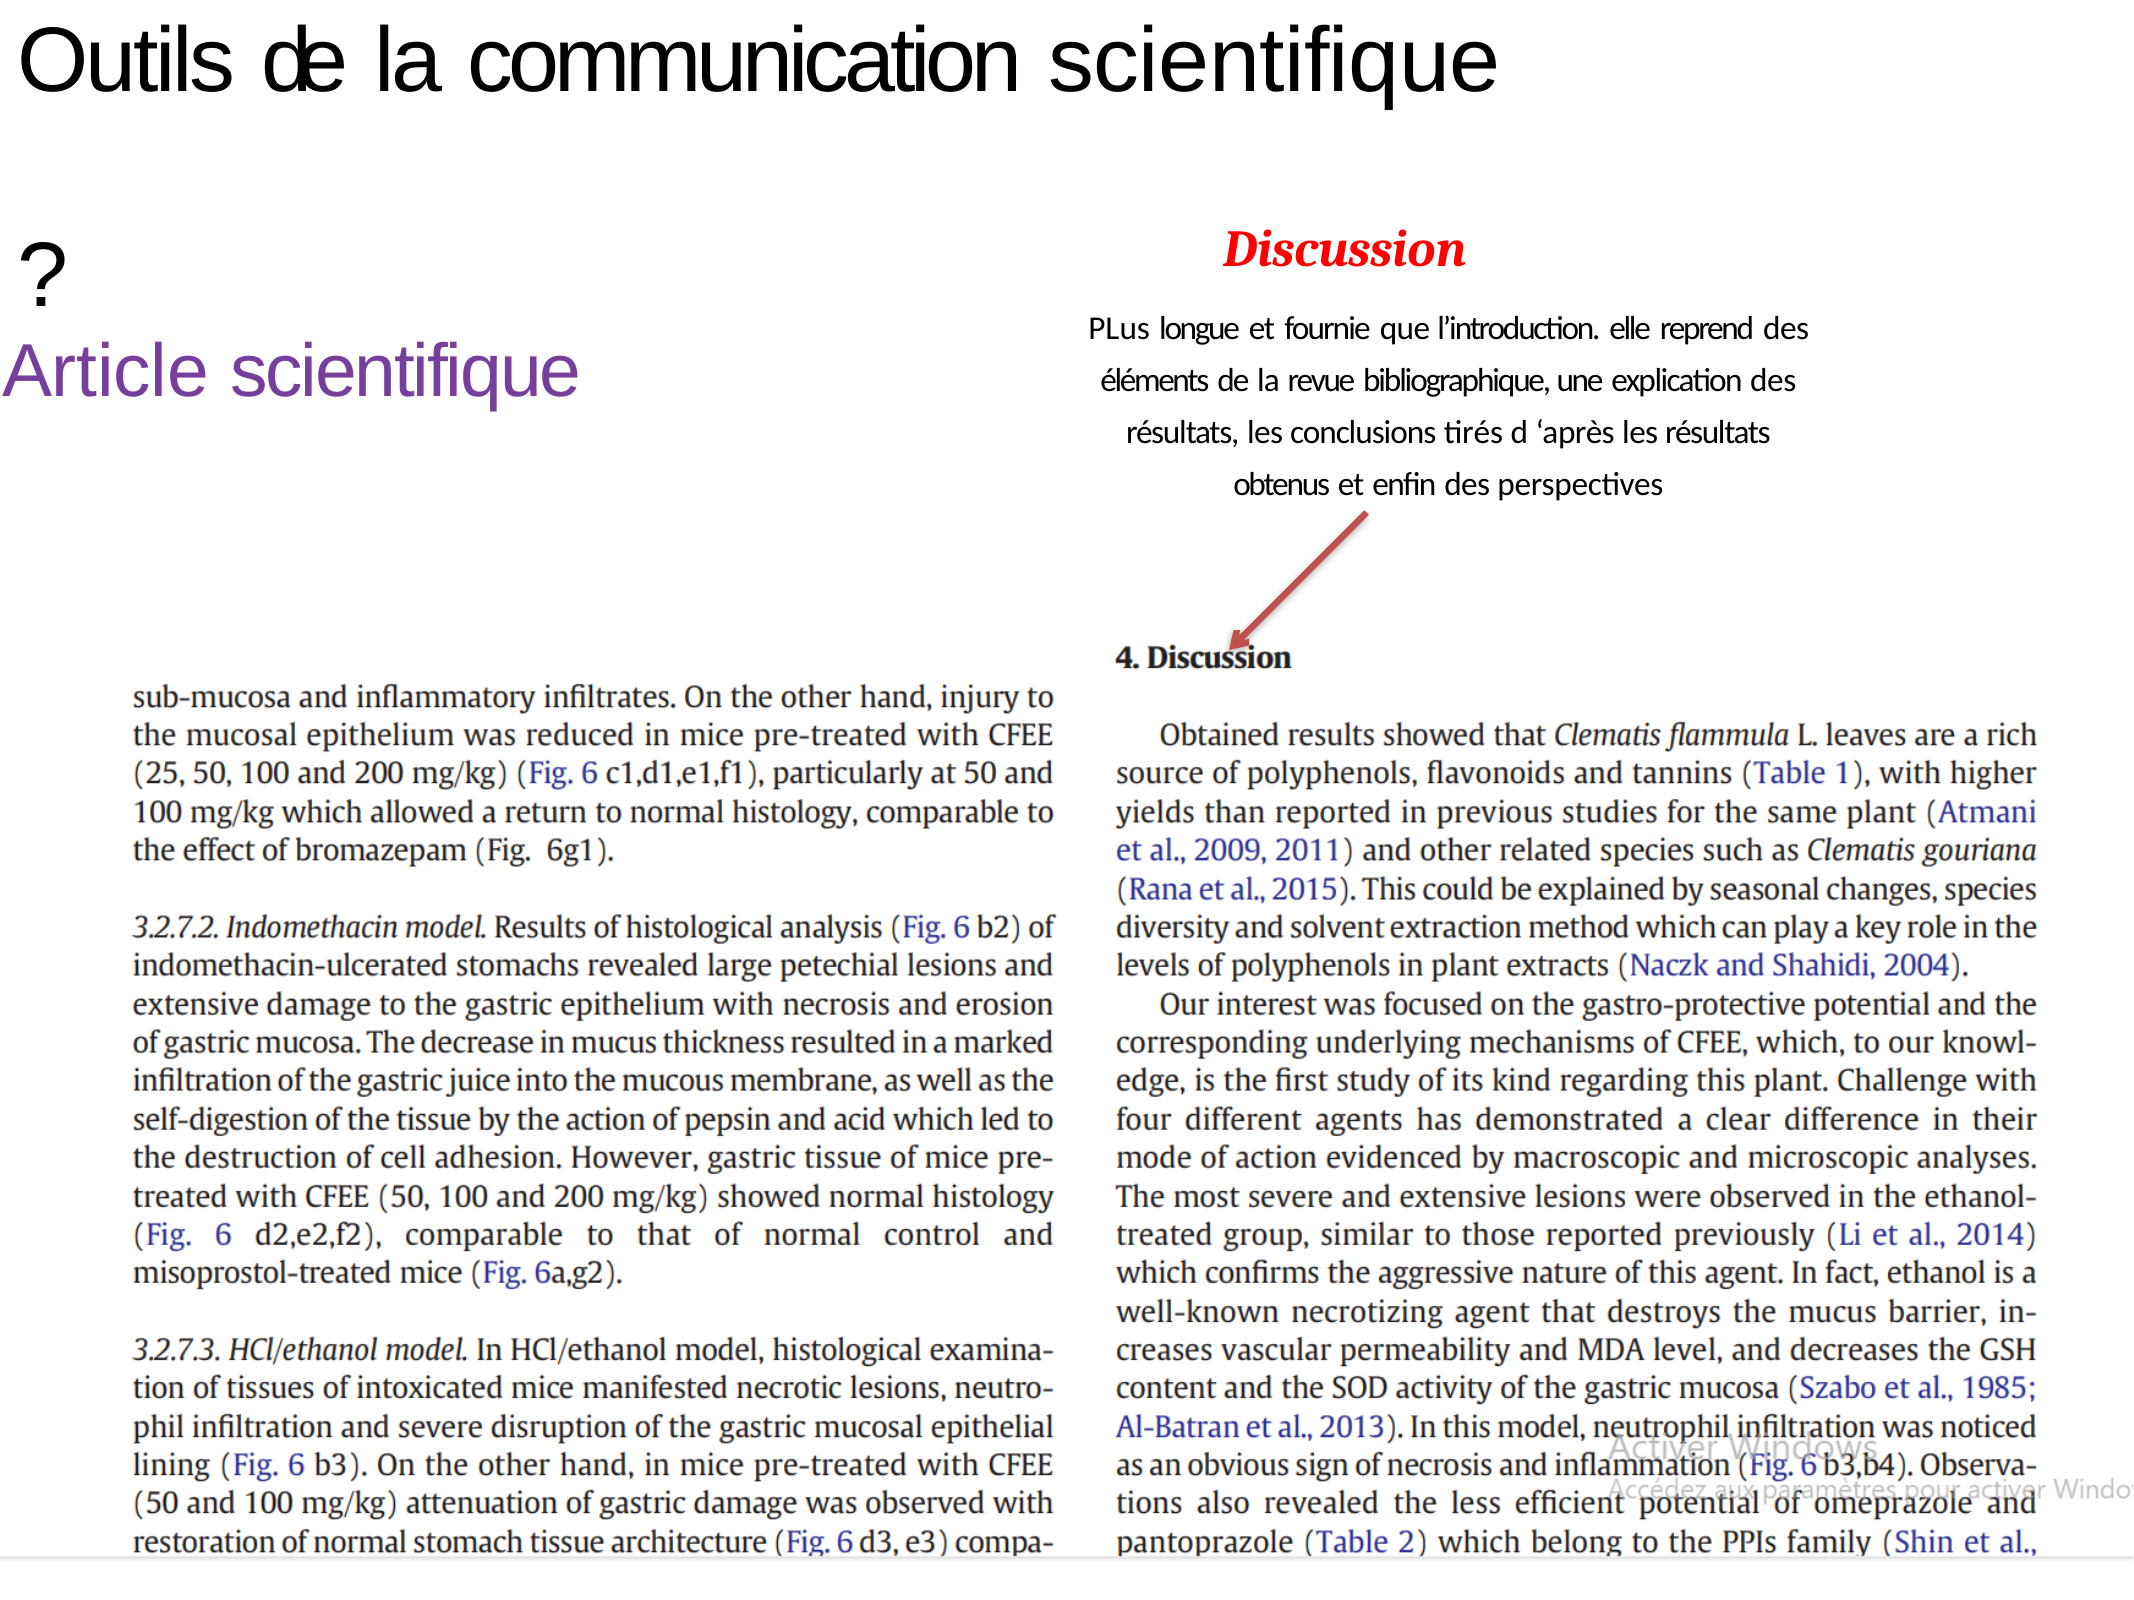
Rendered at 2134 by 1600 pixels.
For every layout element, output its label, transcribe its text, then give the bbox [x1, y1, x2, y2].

picture [0, 591, 2134, 1561]
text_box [1228, 512, 1367, 651]
title Outils de la communication scientifique ? Article scientifique [0, 0, 1507, 412]
text_box Discussion PLus longue et fournie que l’introduction. elle reprend des éléments de la revue bibliographique, une explication des résultats, les conclusions tirés d ‘après les résultats obtenus et enfin des perspectives [1079, 212, 1817, 502]
